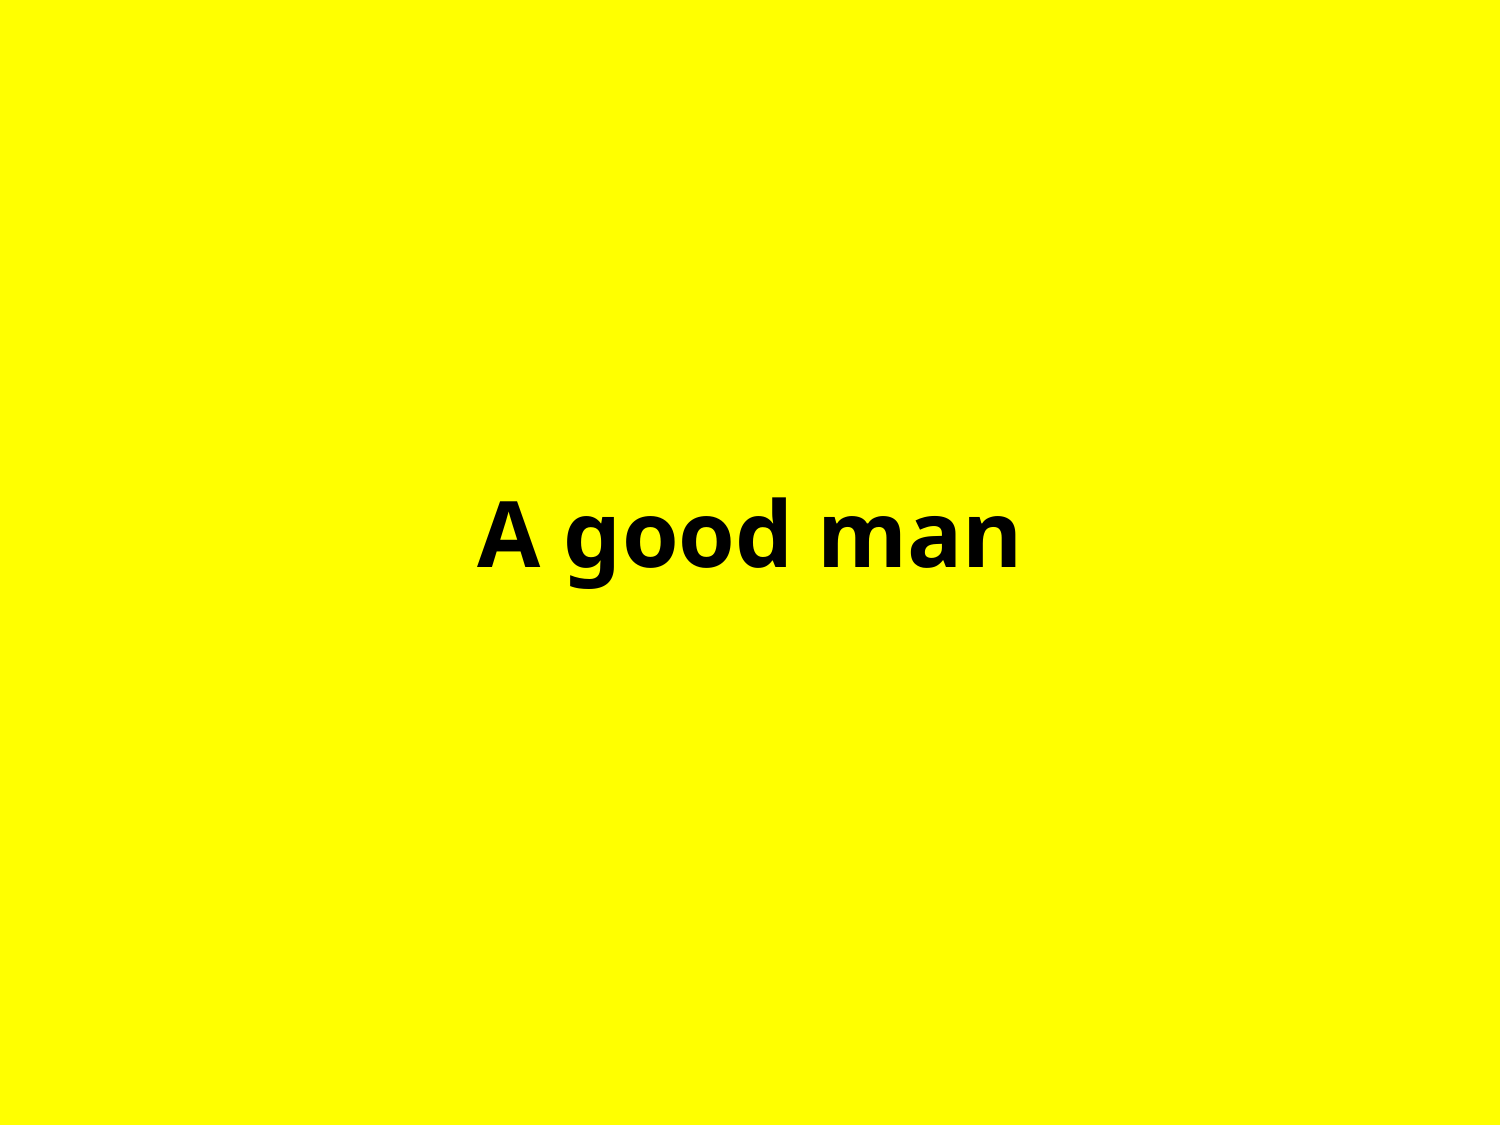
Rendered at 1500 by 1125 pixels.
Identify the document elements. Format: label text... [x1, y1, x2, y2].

title A good man [112, 437, 1388, 625]
